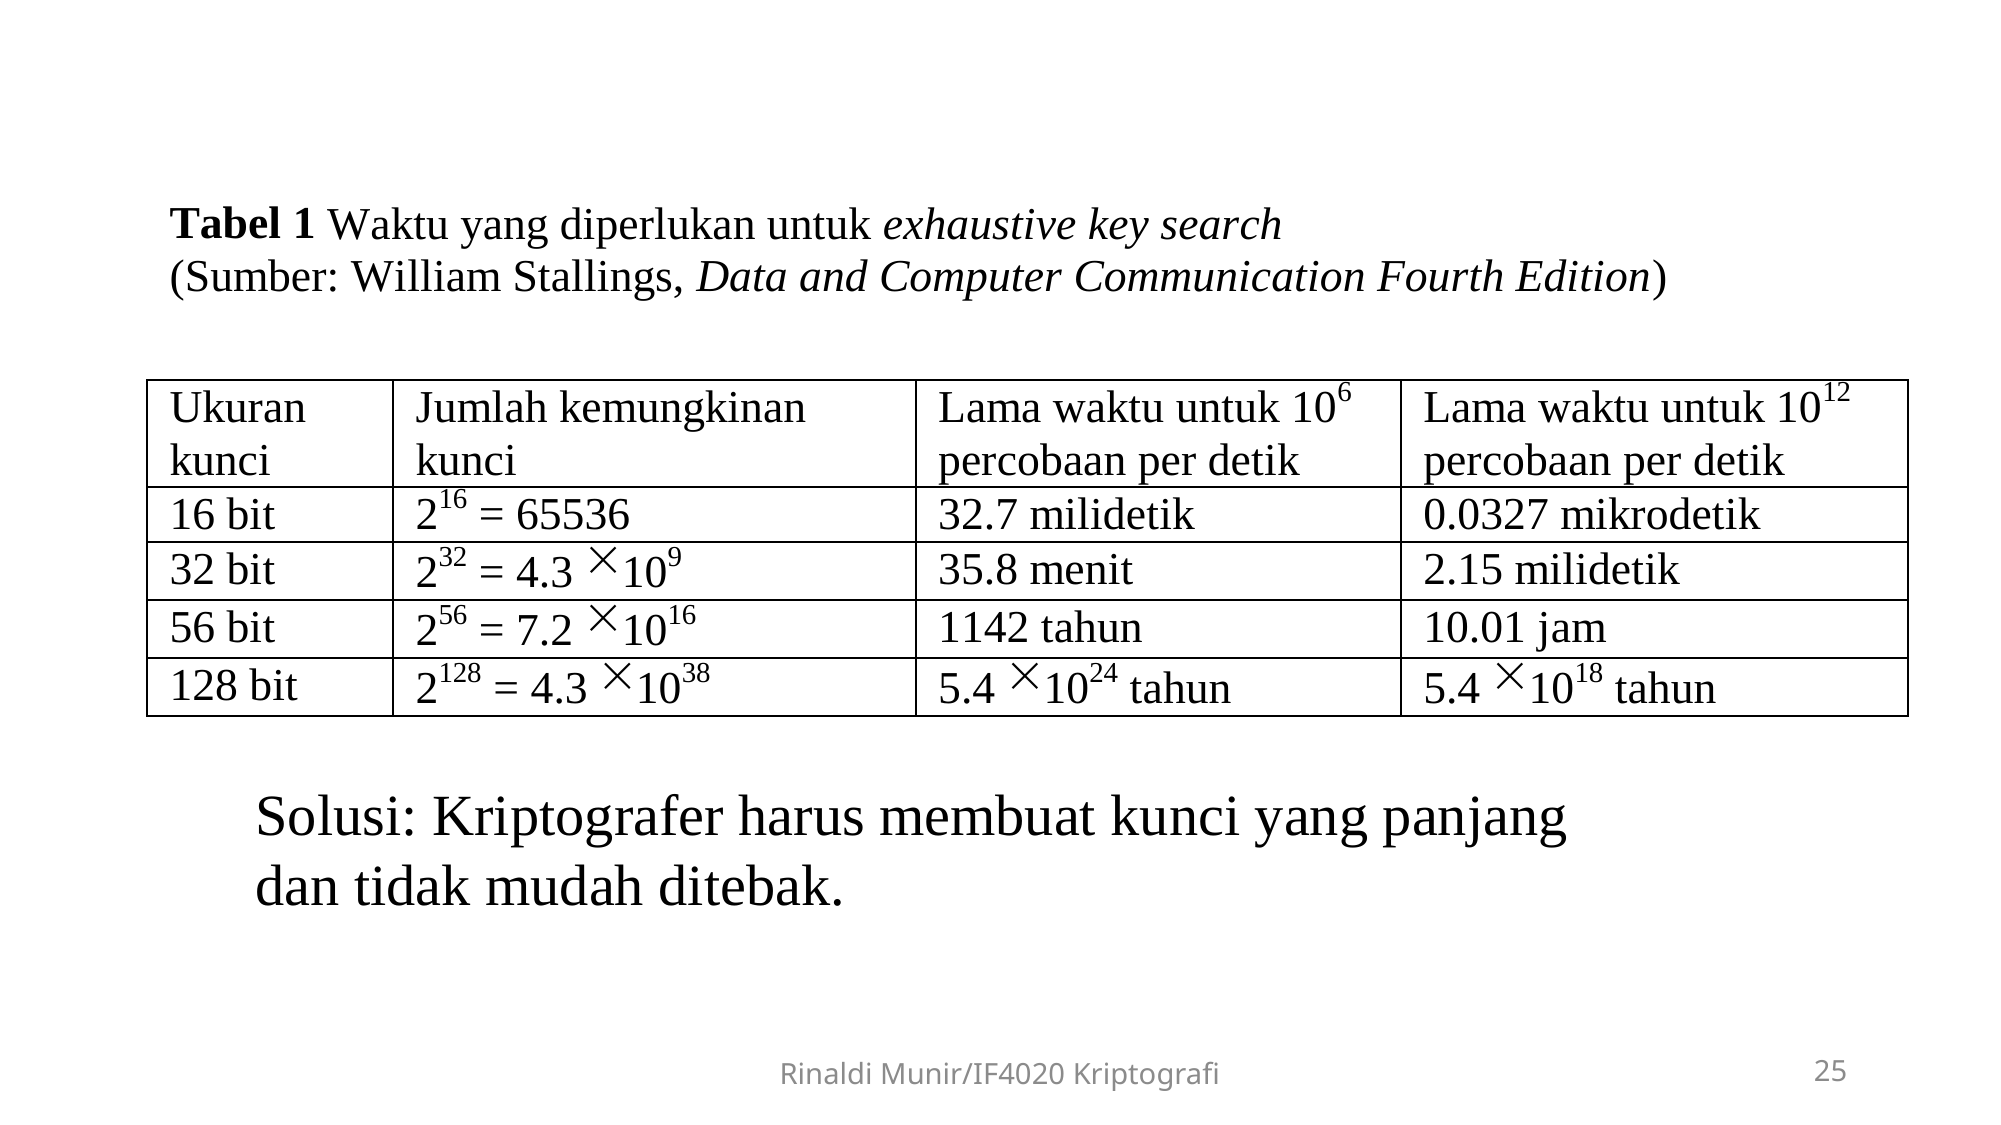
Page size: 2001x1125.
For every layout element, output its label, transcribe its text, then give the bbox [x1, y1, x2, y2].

text_box Solusi: Kriptografer harus membuat kunci yang panjang dan tidak mudah ditebak. [240, 794, 1657, 925]
slide_number 25 [1412, 1042, 1863, 1103]
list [71, 198, 1910, 794]
footer Rinaldi Munir/IF4020 Kriptografi [662, 1042, 1338, 1103]
